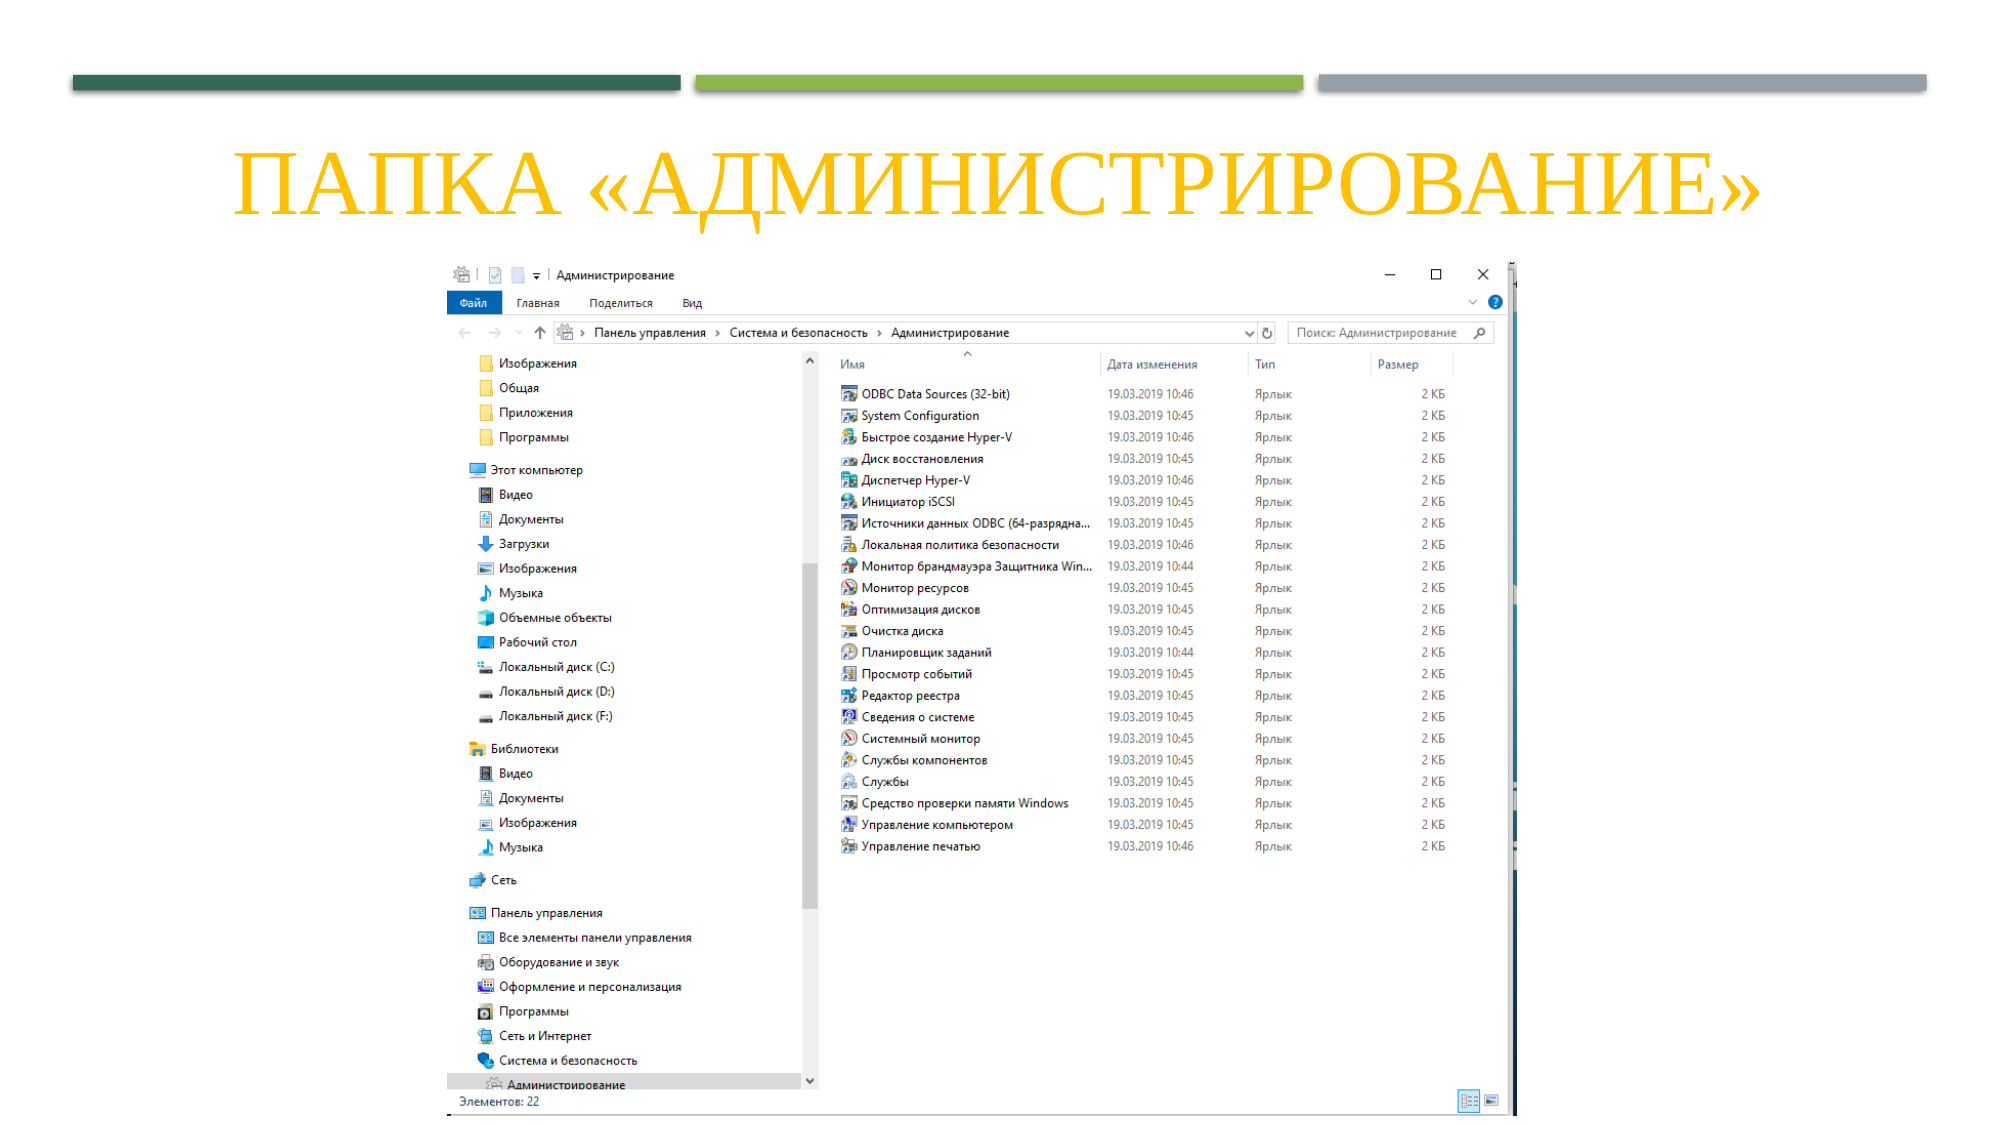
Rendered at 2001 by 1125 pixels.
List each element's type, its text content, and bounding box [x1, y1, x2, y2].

picture [446, 262, 1518, 1116]
title Папка «Администрирование» [187, 101, 1813, 241]
